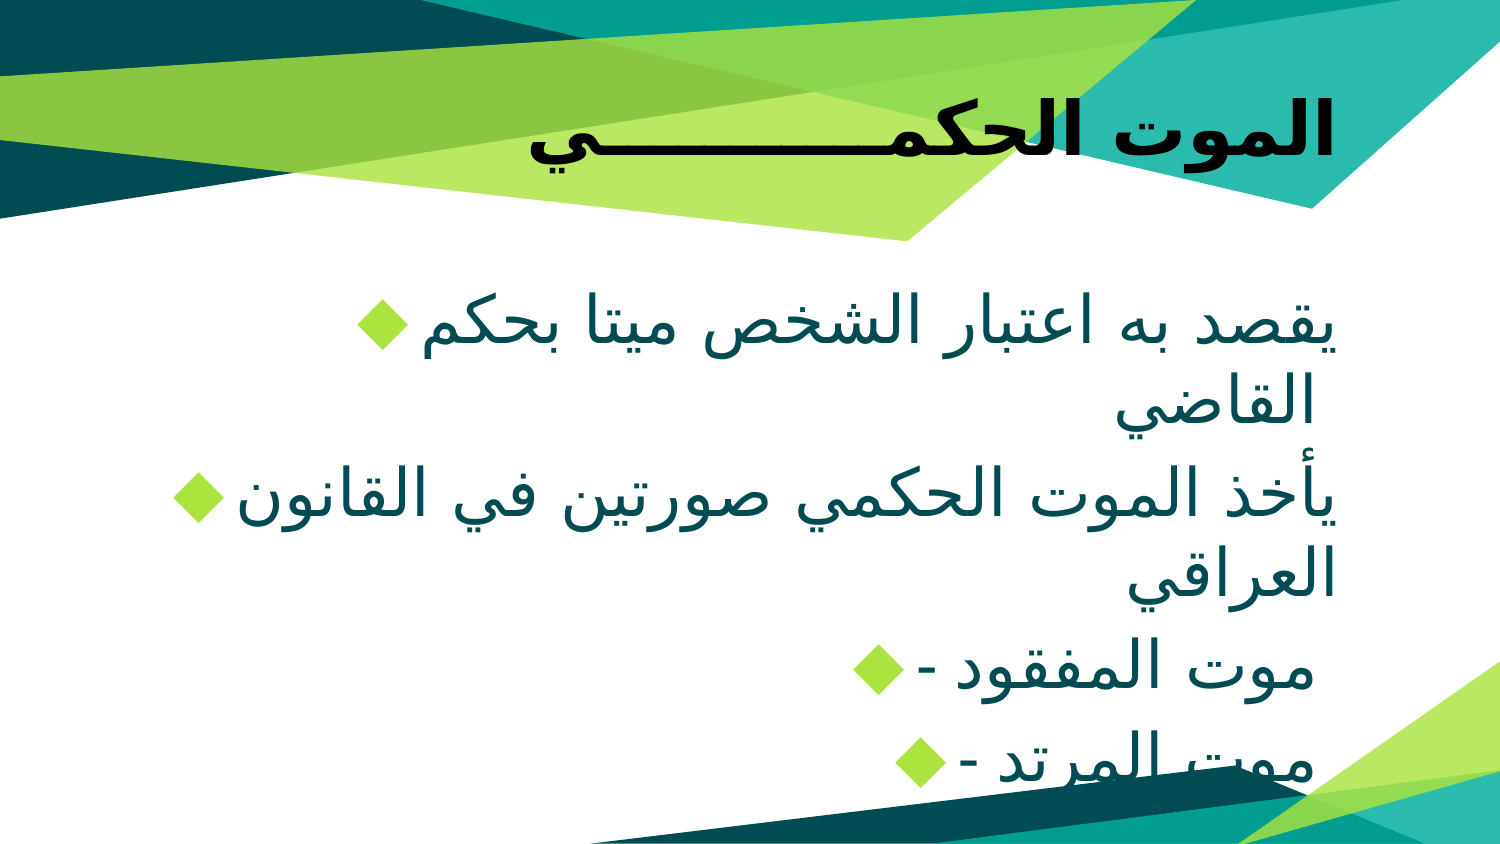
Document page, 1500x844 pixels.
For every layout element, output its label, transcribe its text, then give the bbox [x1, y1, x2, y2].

list يقصد به اعتبار الشخص ميتا بحكم القاضي يأخذ الموت الحكمي صورتين في القانون العراقي - موت المفقود - موت المرتد [145, 262, 1355, 808]
title الموت الحكمـــــــــــي [145, 65, 1355, 206]
